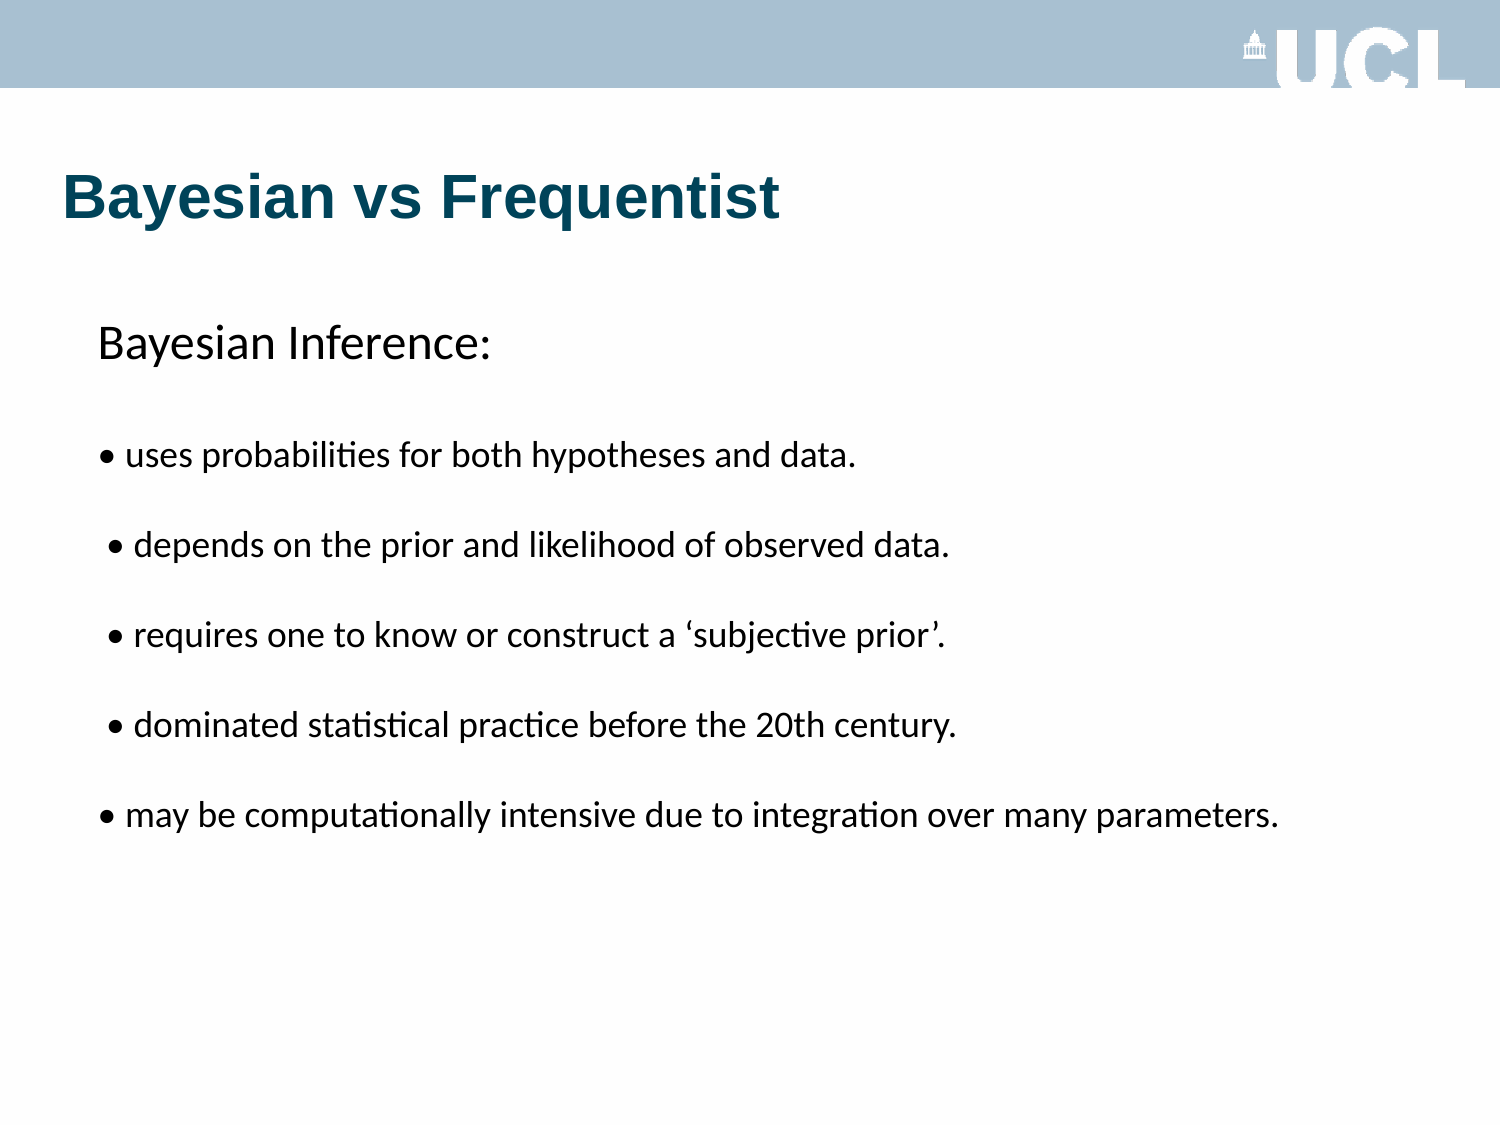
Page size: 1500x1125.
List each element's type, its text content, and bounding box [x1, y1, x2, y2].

list Bayesian Inference: • uses probabilities for both hypotheses and data. • depends on the prior and likelihood of observed data. • requires one to know or construct a ‘subjective prior’. • dominated statistical practice before the 20th century. • may be computationally intensive due to integration over many parameters. [53, 302, 1447, 870]
picture [0, 0, 1500, 88]
title Bayesian vs Frequentist [47, 148, 1441, 287]
